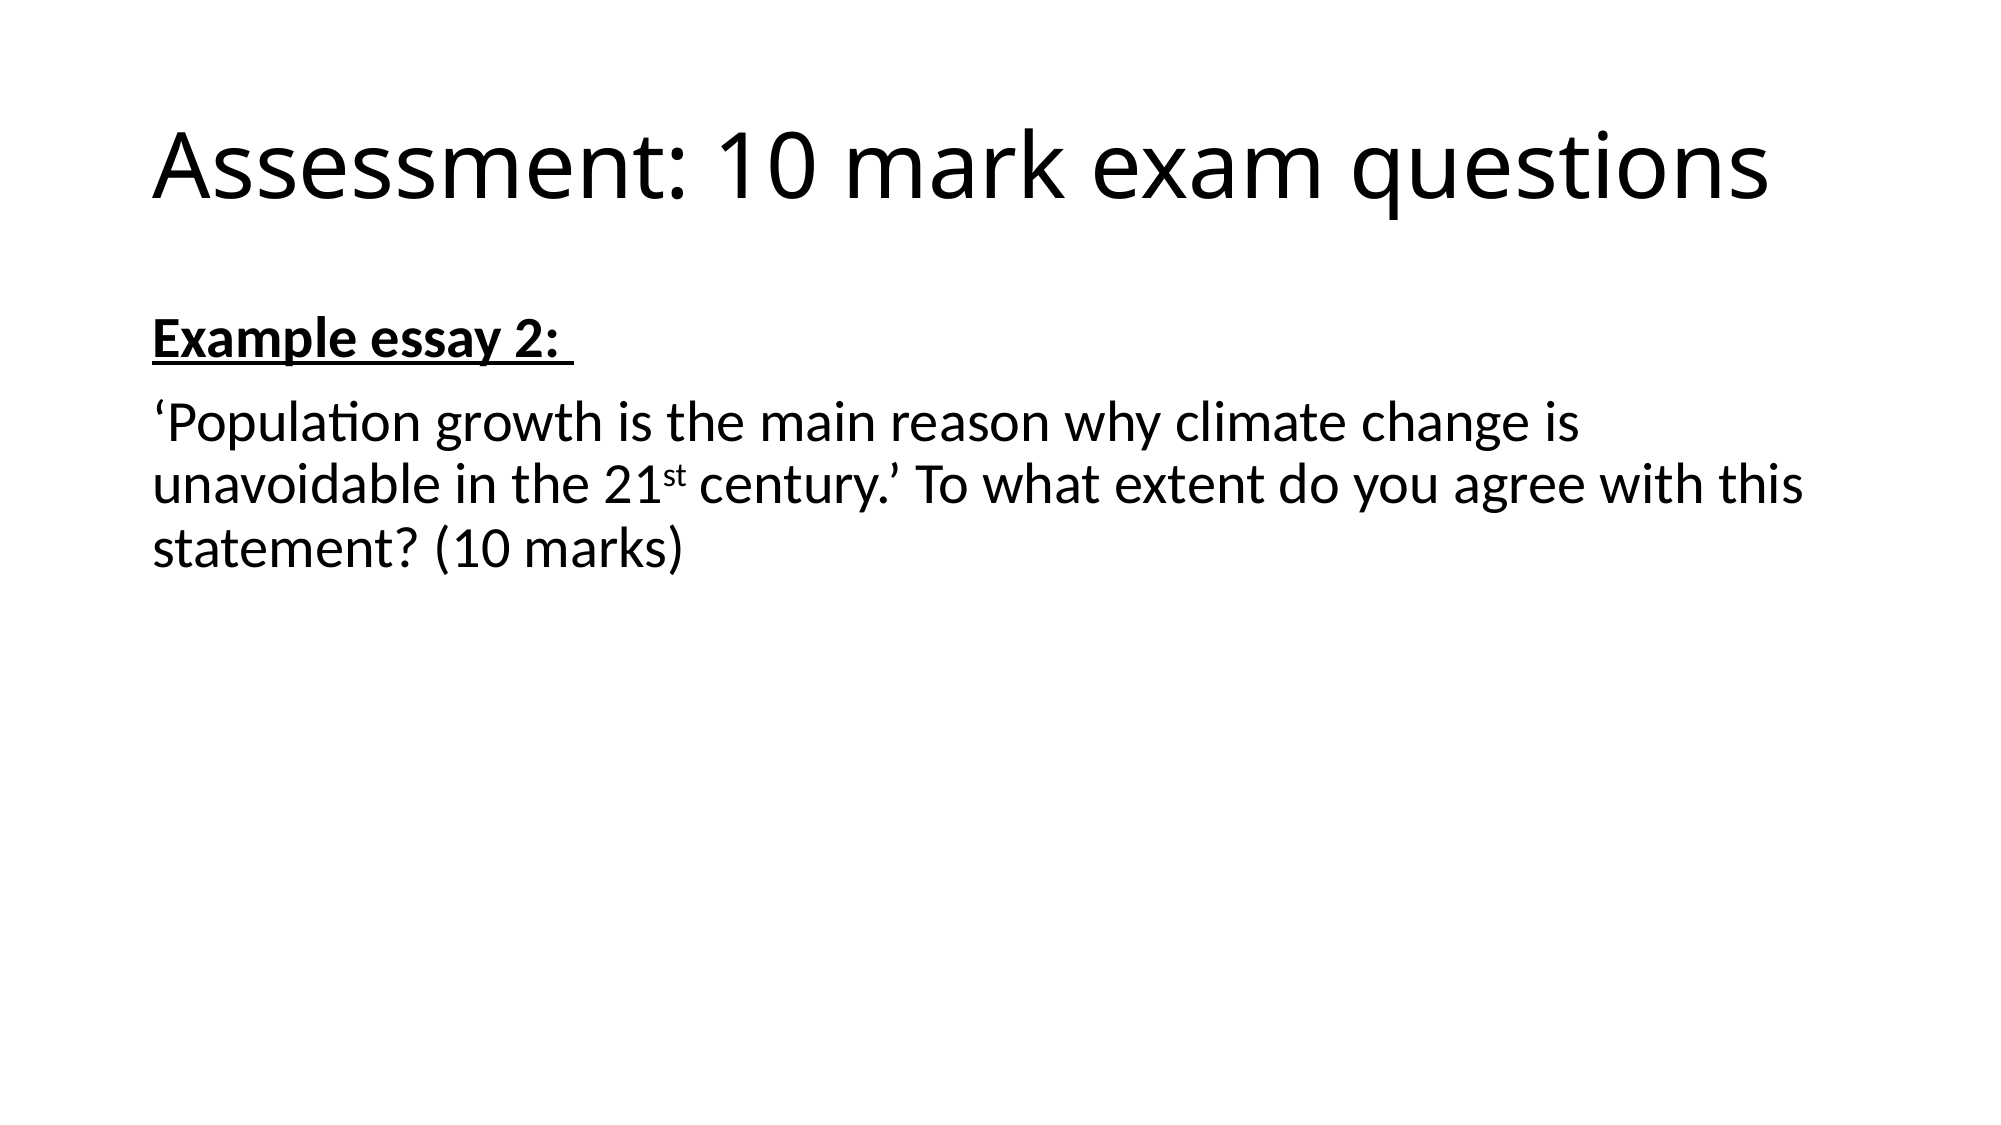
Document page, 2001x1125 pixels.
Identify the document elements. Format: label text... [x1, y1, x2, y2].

list Example essay 2: ‘Population growth is the main reason why climate change is unavoidable in the 21st century.’ To what extent do you agree with this statement? (10 marks) [137, 299, 1863, 1014]
title Assessment: 10 mark exam questions [137, 59, 1863, 278]
